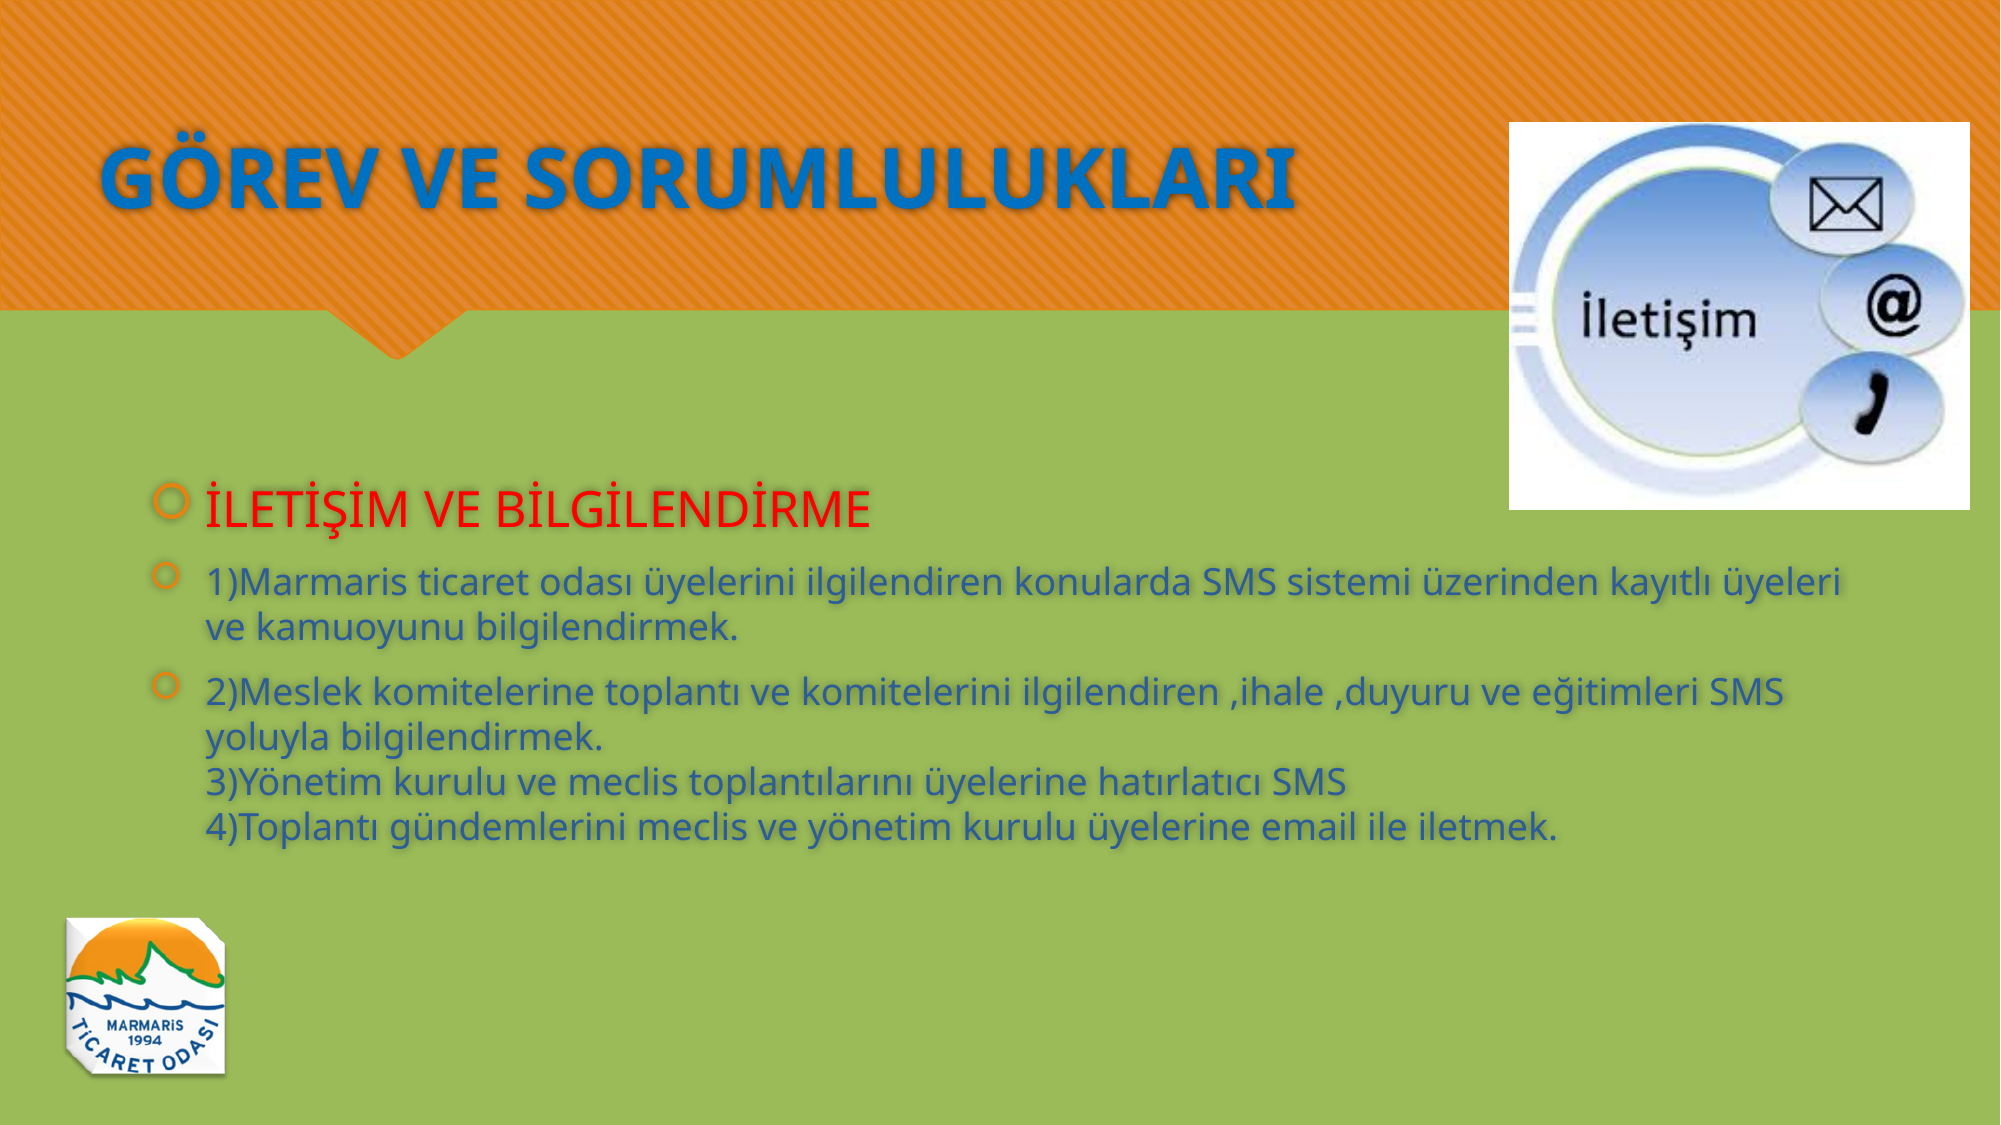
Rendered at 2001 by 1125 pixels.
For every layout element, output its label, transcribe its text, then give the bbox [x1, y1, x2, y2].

picture [1509, 122, 1970, 510]
list İLETİŞİM VE BİLGİLENDİRME 1)Marmaris ticaret odası üyelerini ilgilendiren konularda SMS sistemi üzerinden kayıtlı üyeleri ve kamuoyunu bilgilendirmek. 2)Meslek komitelerine toplantı ve komitelerini ilgilendiren ,ihale ,duyuru ve eğitimleri SMS yoluyla bilgilendirmek. 3)Yönetim kurulu ve meclis toplantılarını üyelerine hatırlatıcı SMS 4)Toplantı gündemlerini meclis ve yönetim kurulu üyelerine email ile iletmek. [134, 364, 1866, 962]
title GÖREV VE SORUMLULUKLARI [82, 73, 1818, 233]
picture [58, 914, 232, 1085]
